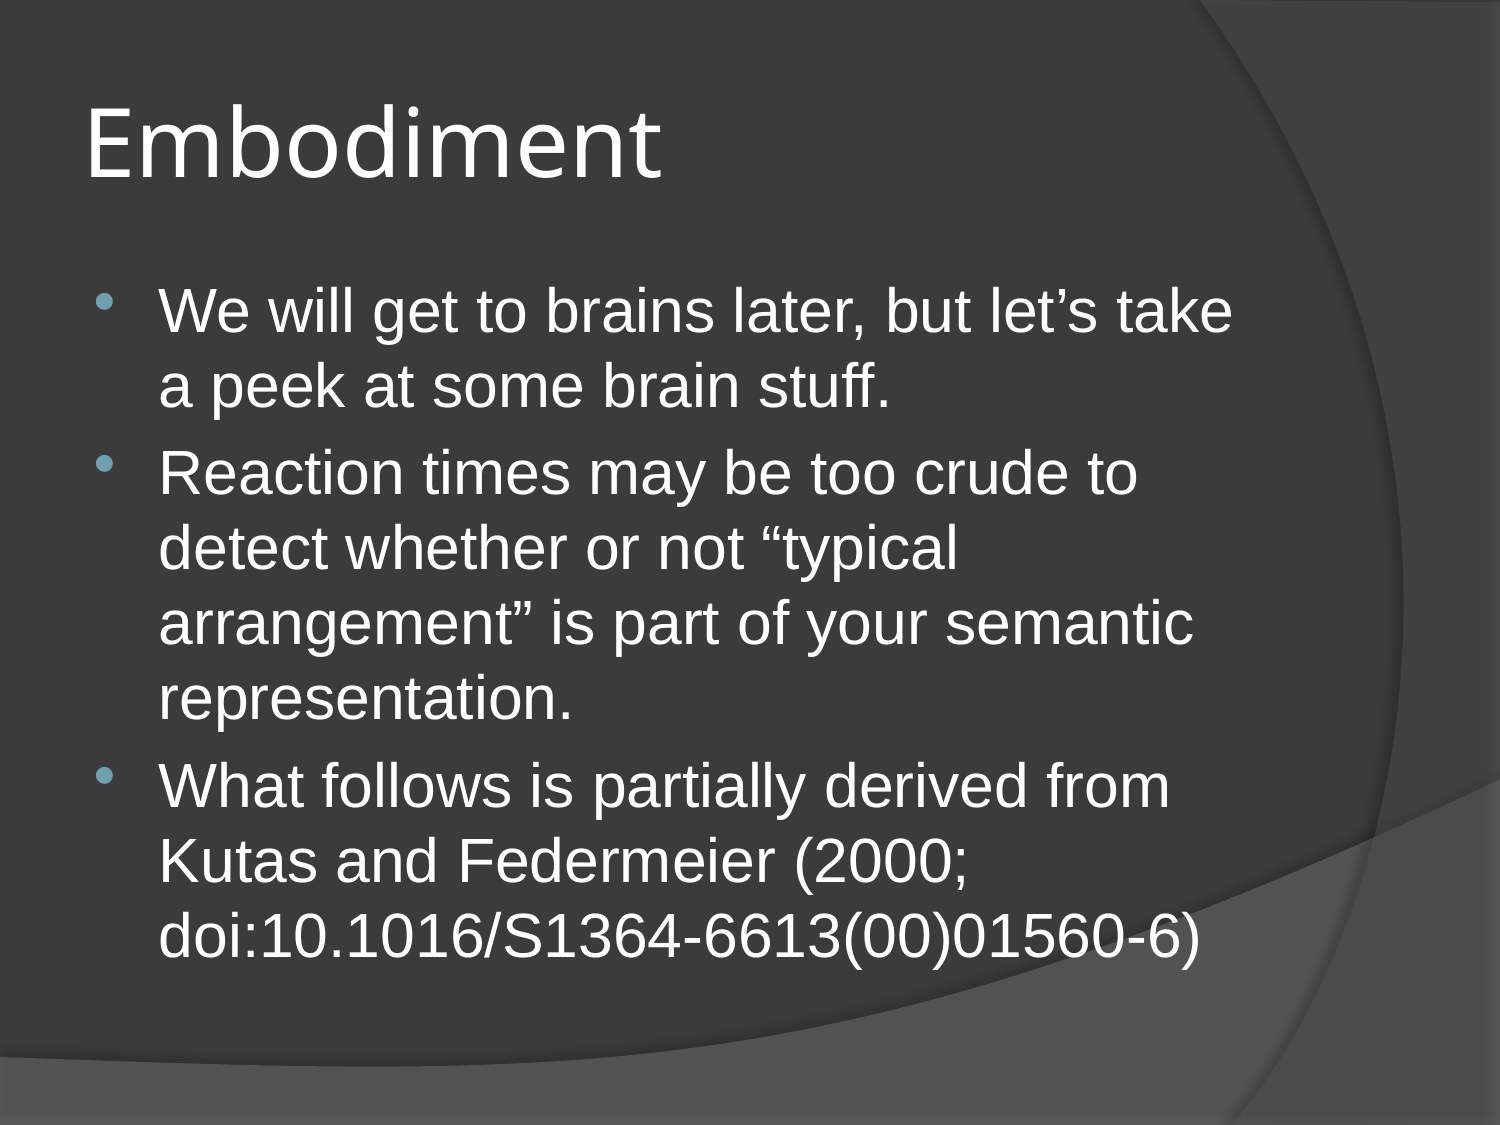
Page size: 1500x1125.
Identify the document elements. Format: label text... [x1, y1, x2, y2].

list We will get to brains later, but let’s take a peek at some brain stuff. Reaction times may be too crude to detect whether or not “typical arrangement” is part of your semantic representation. What follows is partially derived from Kutas and Federmeier (2000; doi:10.1016/S1364-6613(00)01560-6) [75, 262, 1300, 1005]
title Embodiment [75, 45, 1300, 233]
